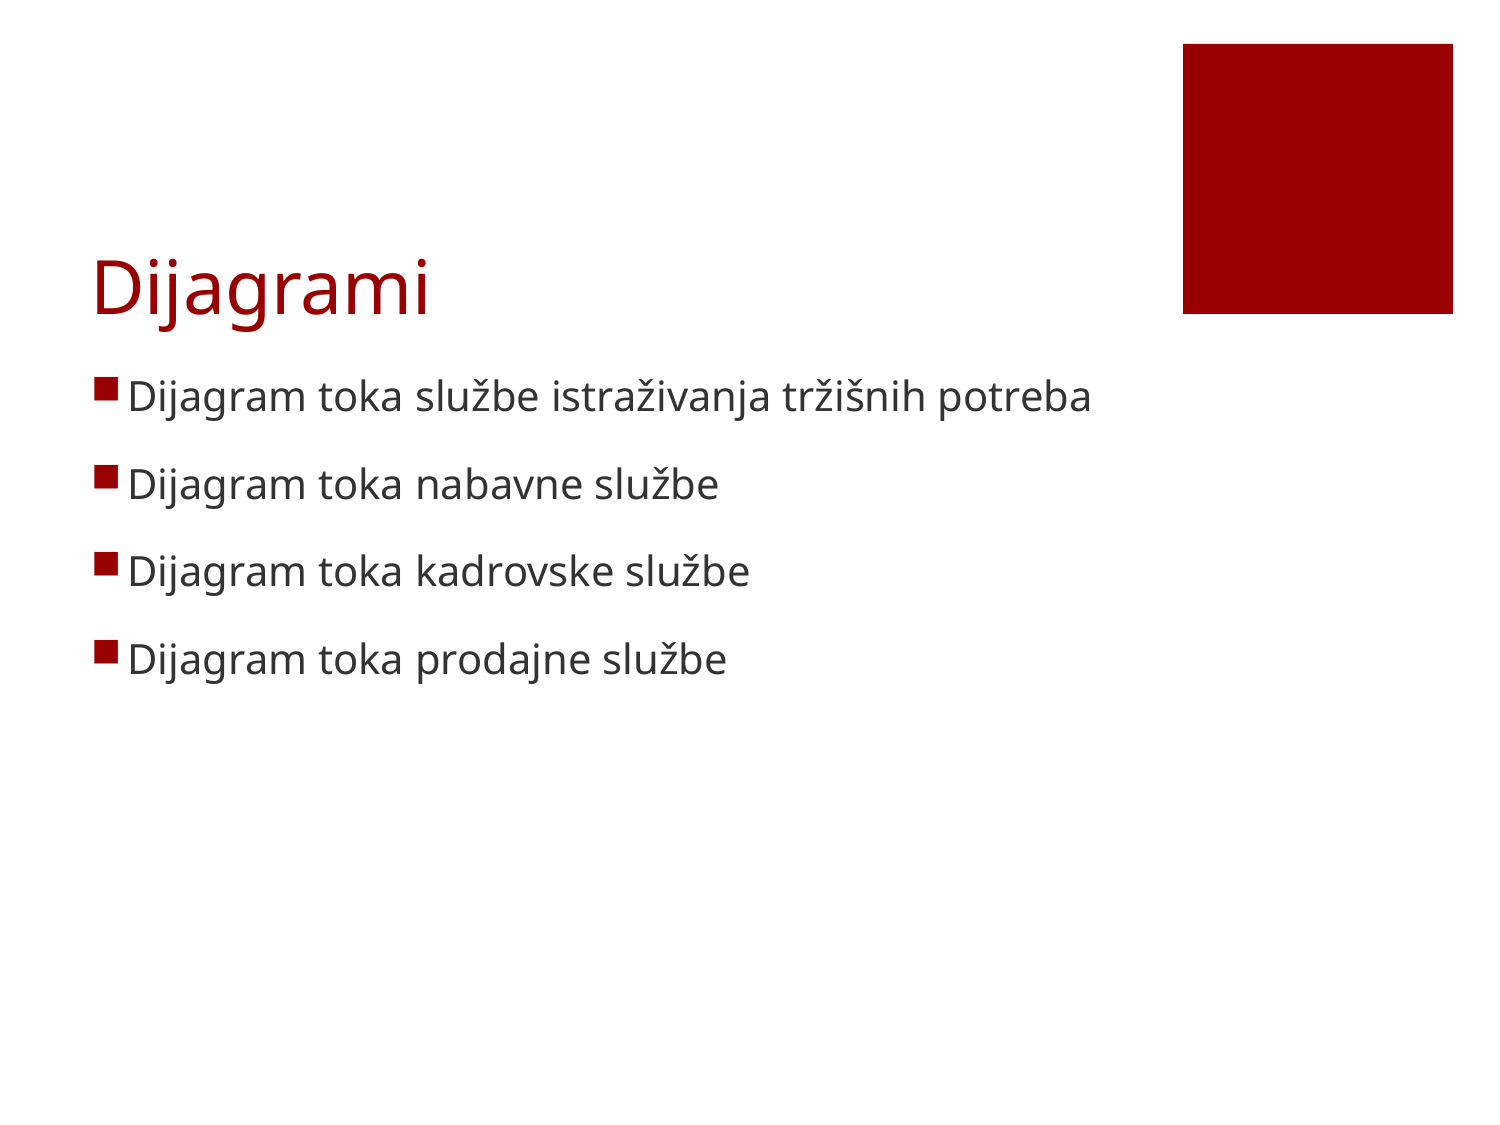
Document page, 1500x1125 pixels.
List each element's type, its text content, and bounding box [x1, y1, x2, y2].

list Dijagram toka službe istraživanja tržišnih potreba Dijagram toka nabavne službe Dijagram toka kadrovske službe Dijagram toka prodajne službe [75, 362, 1143, 1005]
title Dijagrami [75, 149, 1143, 338]
